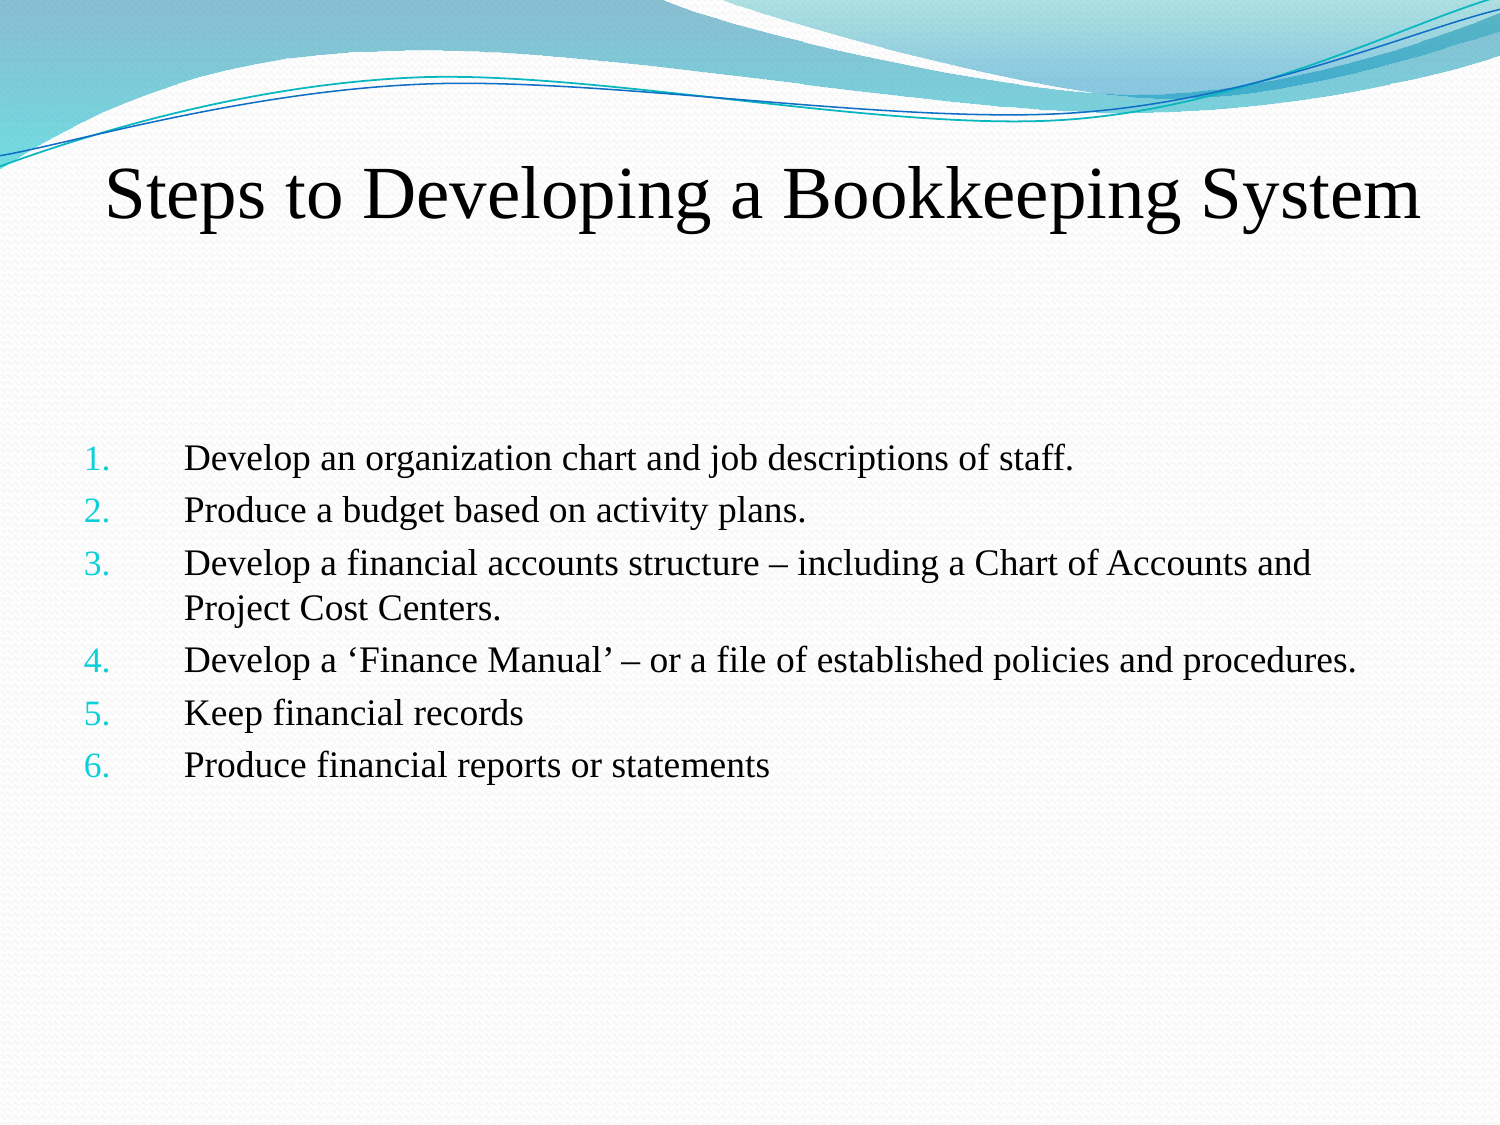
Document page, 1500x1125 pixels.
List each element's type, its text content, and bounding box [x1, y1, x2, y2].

title Steps to Developing a Bookkeeping System [24, 45, 1425, 234]
list Develop an organization chart and job descriptions of staff. Produce a budget based on activity plans. Develop a financial accounts structure – including a Chart of Accounts and Project Cost Centers. Develop a ‘Finance Manual’ – or a file of established policies and procedures. Keep financial records Produce financial reports or statements [69, 425, 1420, 875]
